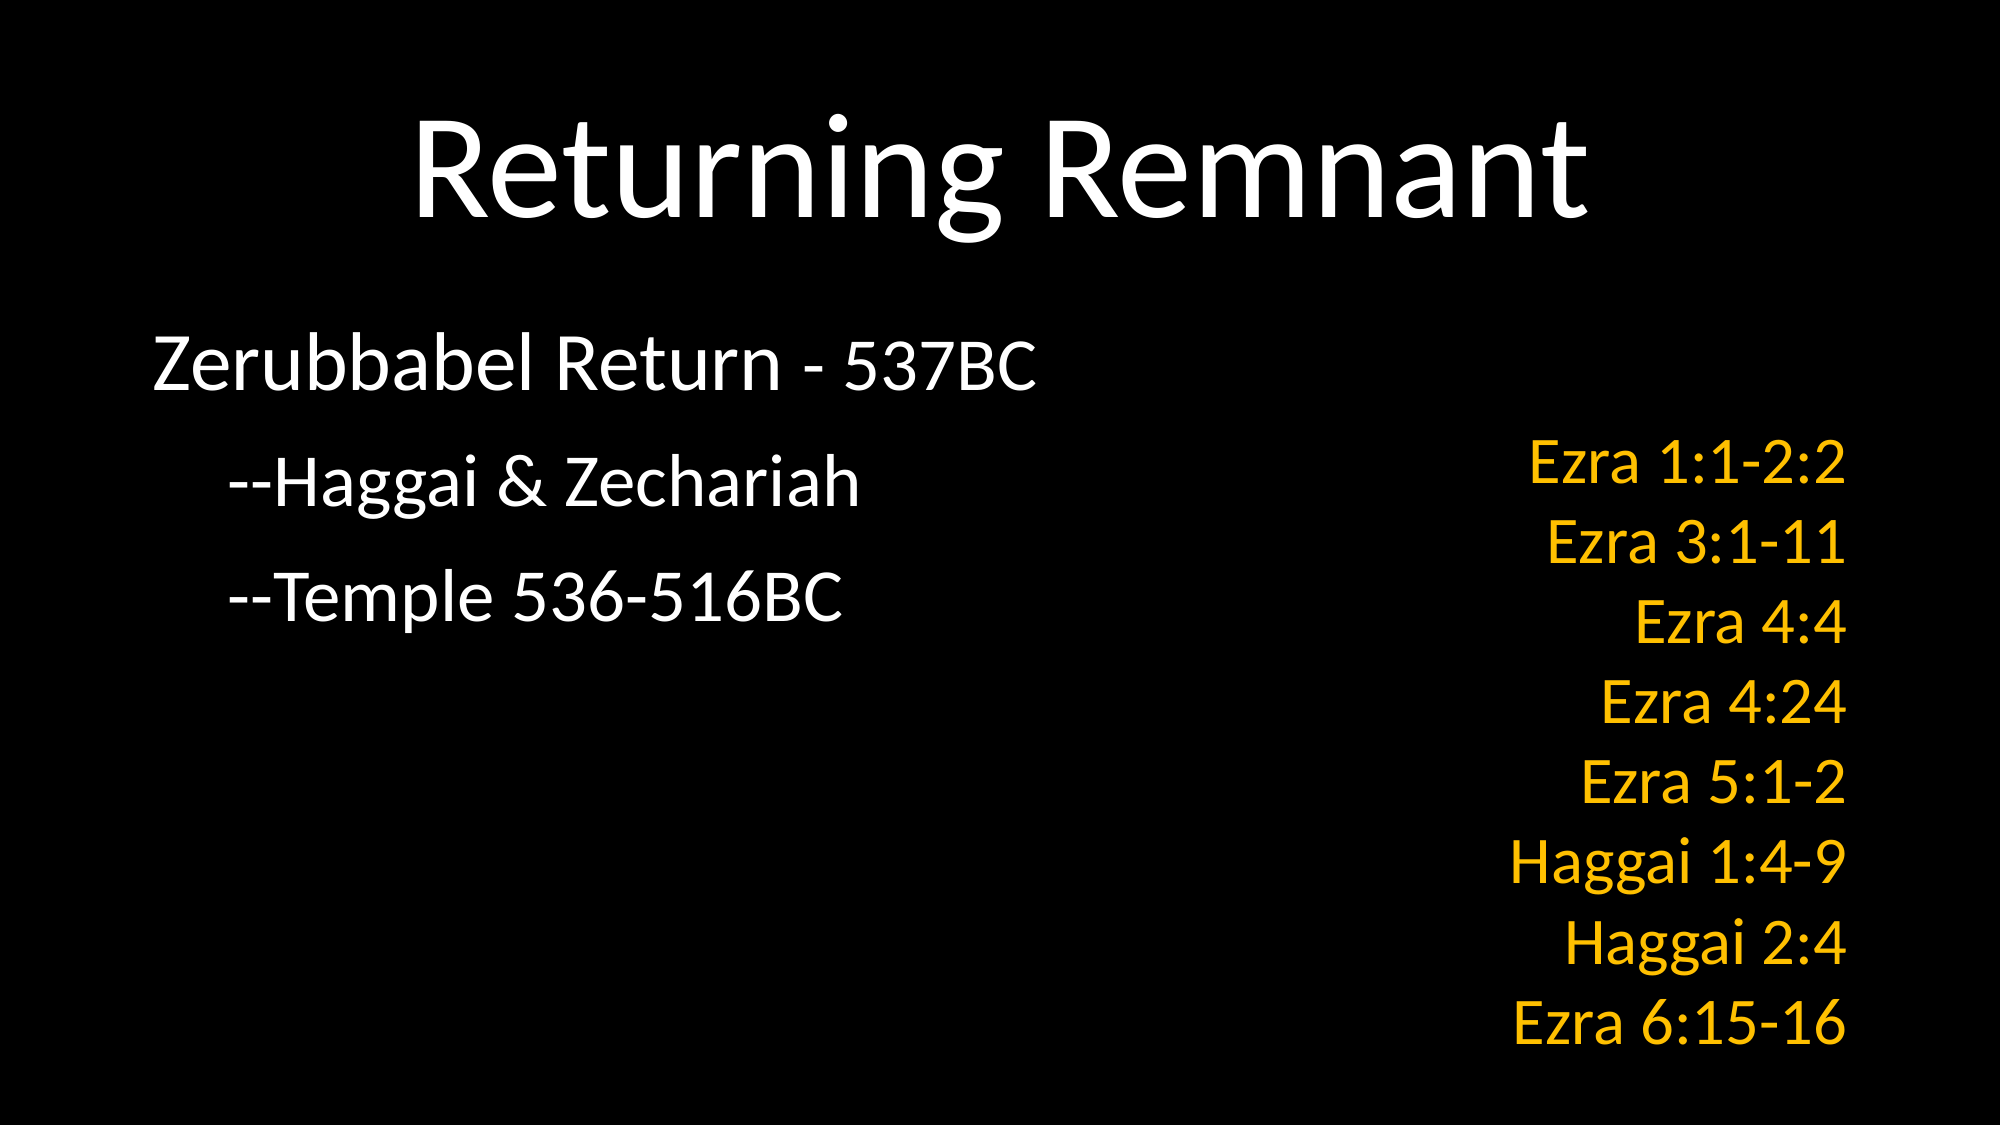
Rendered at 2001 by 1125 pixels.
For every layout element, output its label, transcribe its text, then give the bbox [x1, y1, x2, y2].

title Returning Remnant [137, 59, 1863, 278]
list Zerubbabel Return - 537BC --Haggai & Zechariah --Temple 536-516BC [137, 299, 1012, 1066]
list Ezra 1:1-2:2 Ezra 3:1-11 Ezra 4:4 Ezra 4:24 Ezra 5:1-2 Haggai 1:4-9 Haggai 2:4 Ezra 6:15-16 [1012, 299, 1863, 1066]
